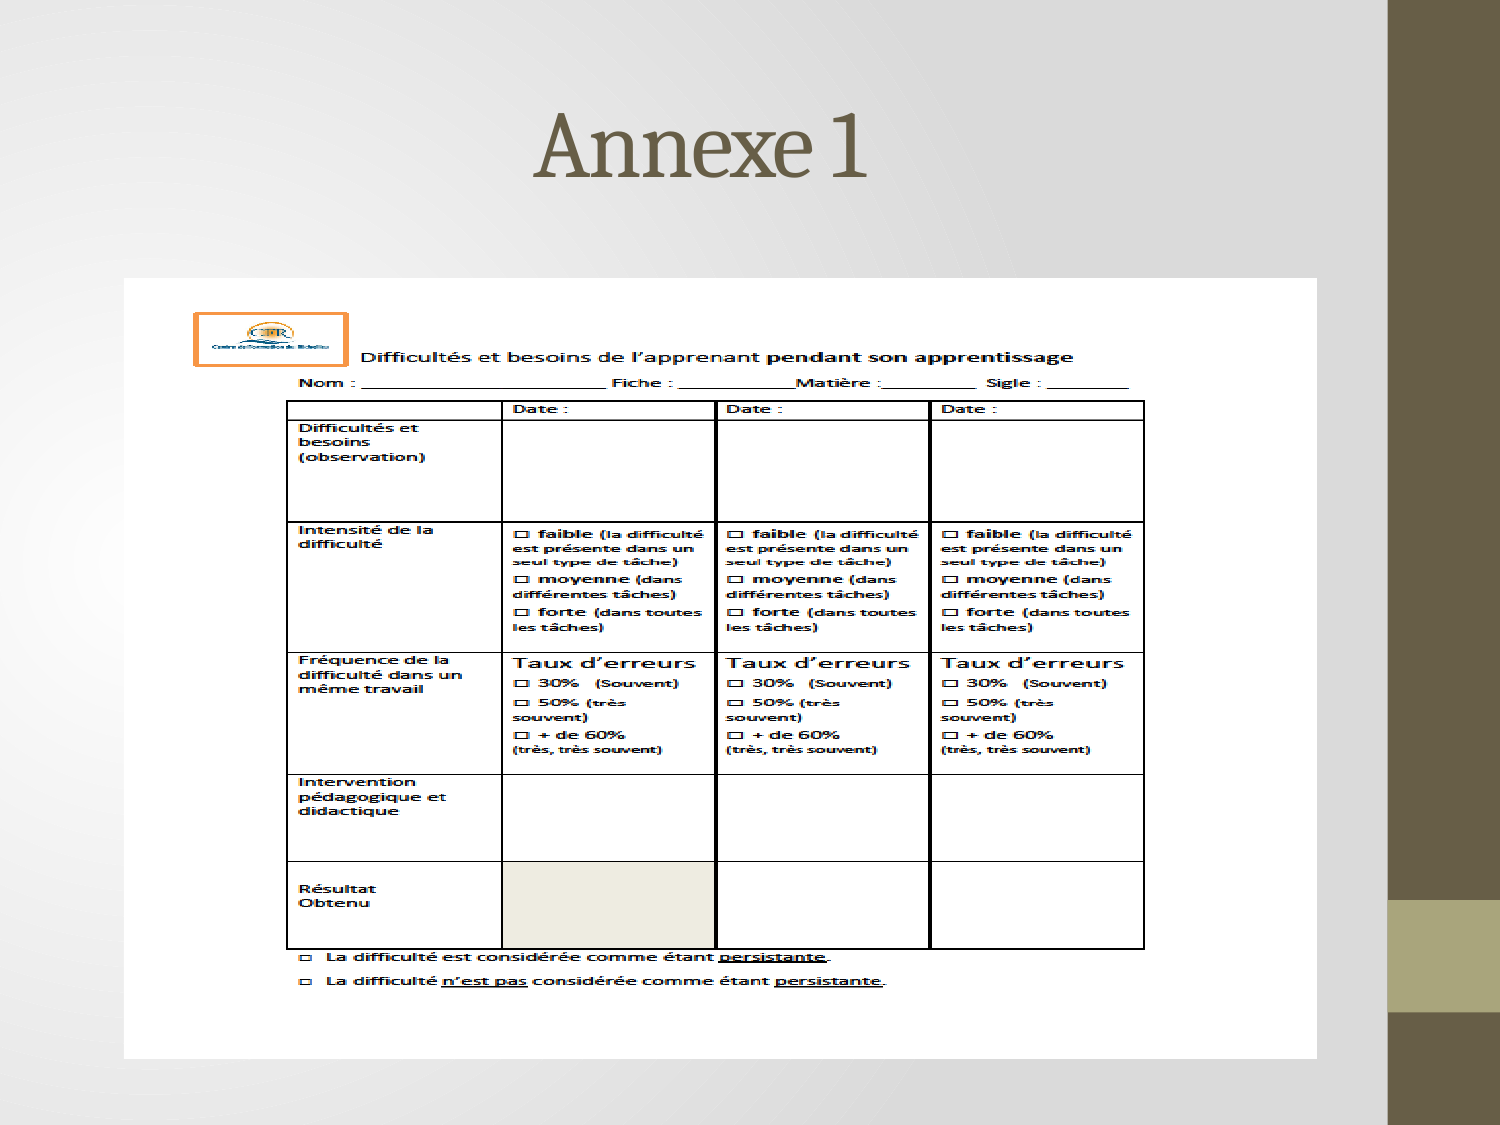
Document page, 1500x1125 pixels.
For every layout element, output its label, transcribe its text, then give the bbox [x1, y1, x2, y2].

title Annexe 1 [75, 45, 1325, 233]
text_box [123, 278, 1318, 1060]
